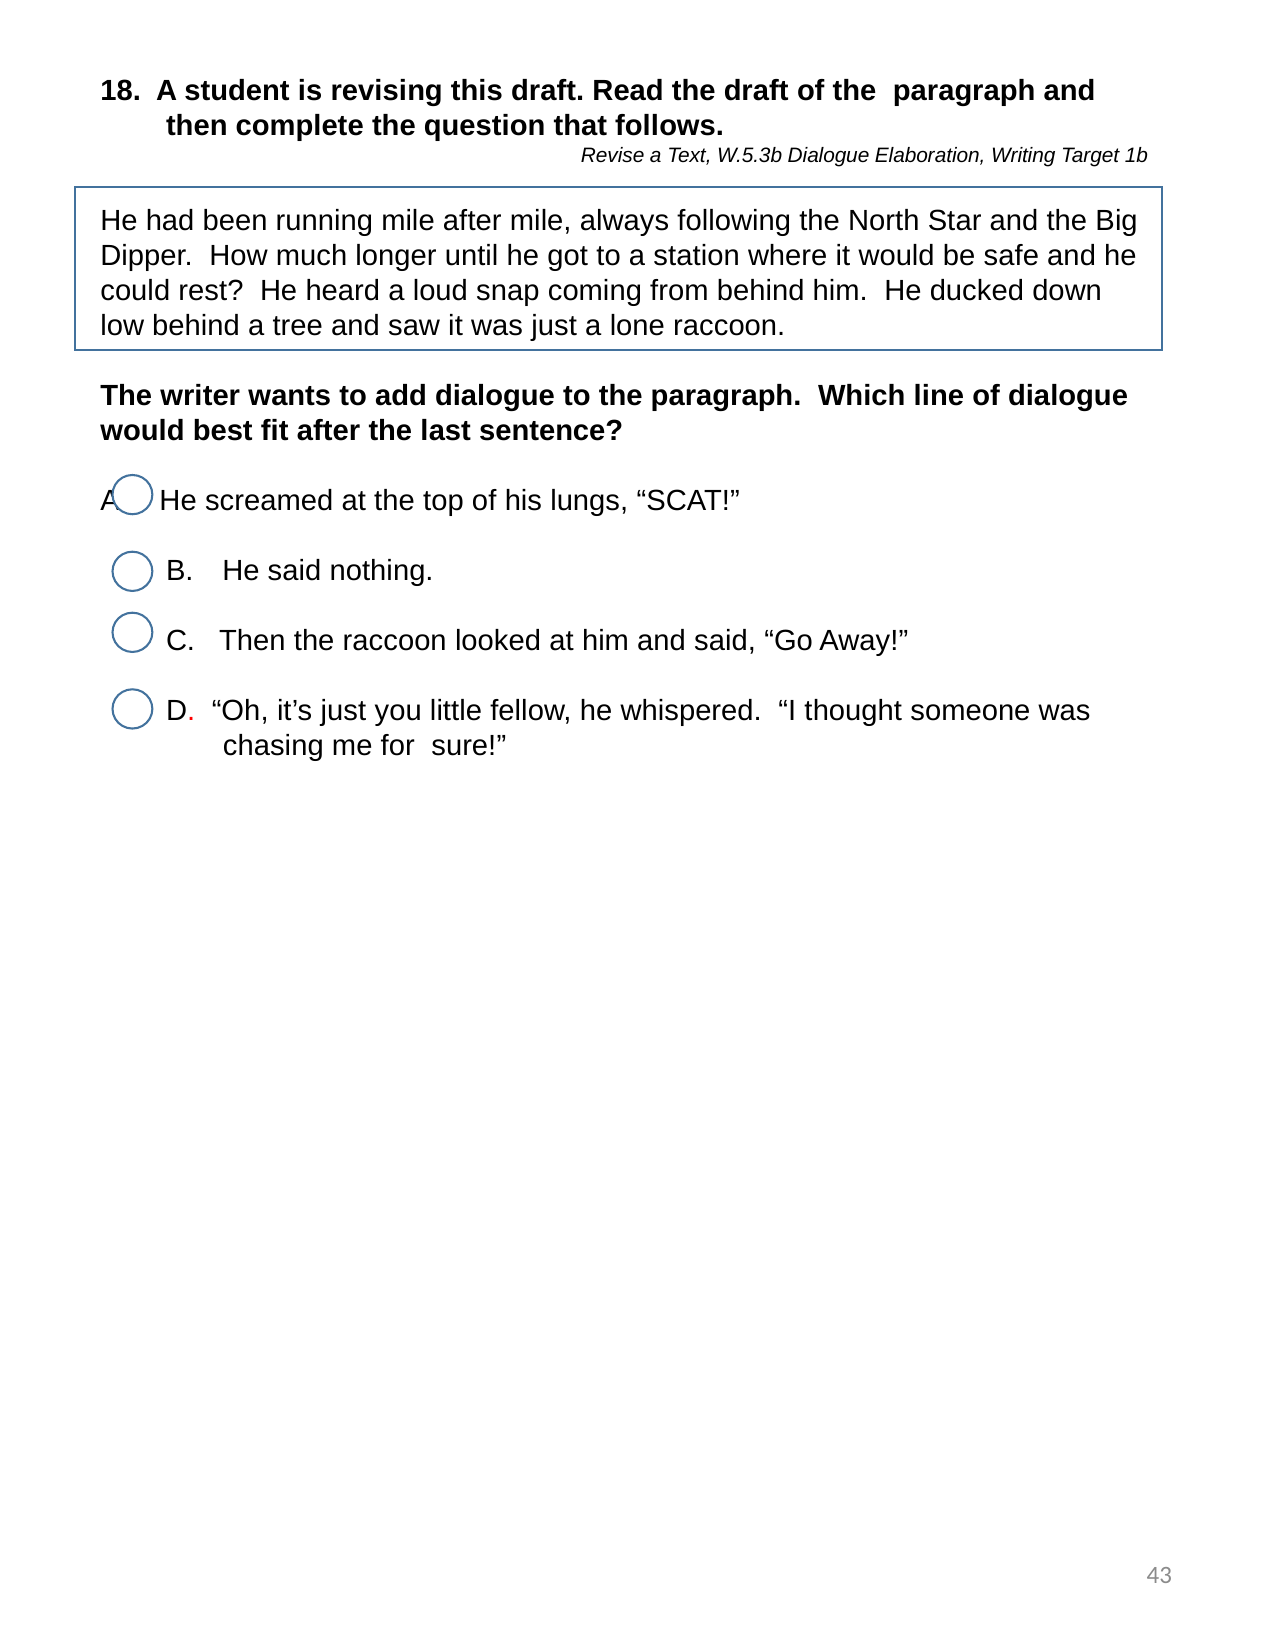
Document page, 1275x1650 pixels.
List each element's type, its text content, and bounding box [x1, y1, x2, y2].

slide_number 43 [900, 1529, 1188, 1618]
text_box [111, 611, 154, 654]
text_box 18. A student is revising this draft. Read the draft of the paragraph and then complete the question that follows. Revise a Text, W.5.3b Dialogue Elaboration, Writing Target 1b He had been running mile after mile, always following the North Star and the Big Dipper. How much longer until he got to a station where it would be safe and he could rest? He heard a loud snap coming from behind him. He ducked down low behind a tree and saw it was just a lone raccoon. The writer wants to add dialogue to the paragraph. Which line of dialogue would best fit after the last sentence? A He screamed at the top of his lungs, “SCAT!” He said nothing. C. Then the raccoon looked at him and said, “Go Away!” D. “Oh, it’s just you little fellow, he whispered. “I thought someone was chasing me for sure!” [85, 64, 1163, 186]
text_box [111, 550, 154, 593]
text_box [74, 186, 1163, 351]
text_box [111, 688, 154, 730]
text_box 18. A student is revising this draft. Read the draft of the paragraph and then complete the question that follows. Revise a Text, W.5.3b Dialogue Elaboration, Writing Target 1b He had been running mile after mile, always following the North Star and the Big Dipper. How much longer until he got to a station where it would be safe and he could rest? He heard a loud snap coming from behind him. He ducked down low behind a tree and saw it was just a lone raccoon. The writer wants to add dialogue to the paragraph. Which line of dialogue would best fit after the last sentence? A He screamed at the top of his lungs, “SCAT!” He said nothing. C. Then the raccoon looked at him and said, “Go Away!” D. “Oh, it’s just you little fellow, he whispered. “I thought someone was chasing me for sure!” [85, 351, 1163, 804]
text_box [111, 473, 154, 516]
